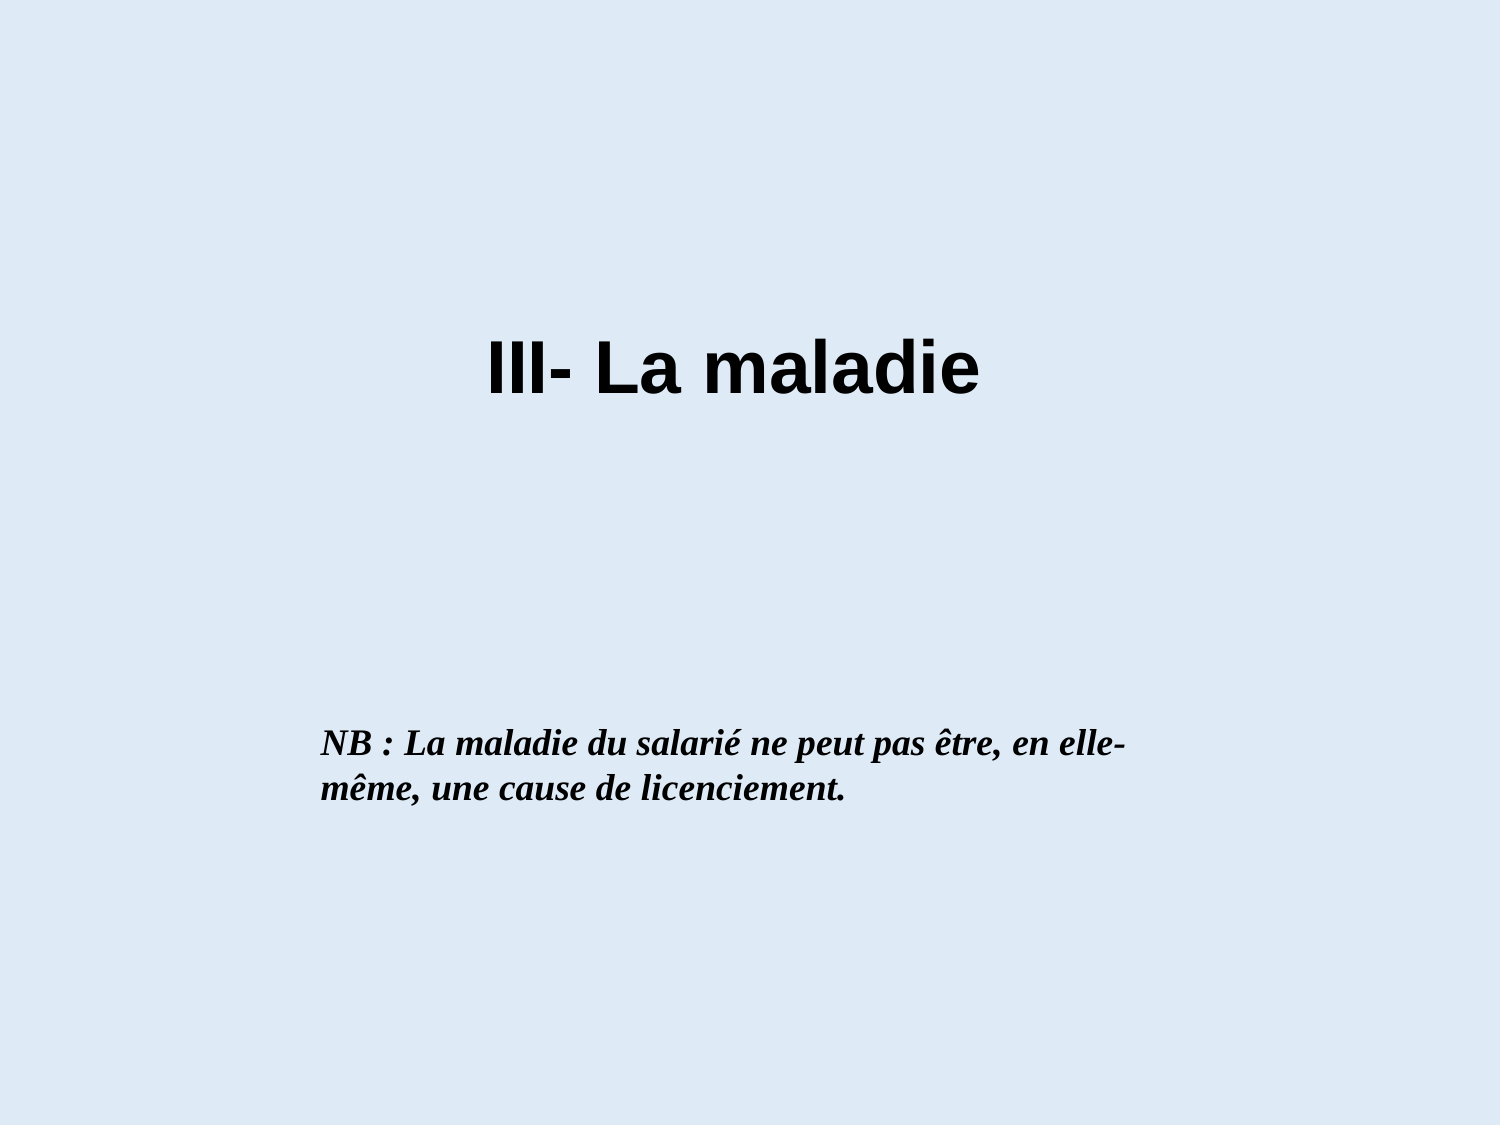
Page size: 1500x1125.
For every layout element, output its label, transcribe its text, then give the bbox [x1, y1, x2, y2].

text_box III- La maladie [205, 311, 1263, 416]
text_box NB : La maladie du salarié ne peut pas être, en elle-même, une cause de licenciement. [305, 710, 1232, 815]
